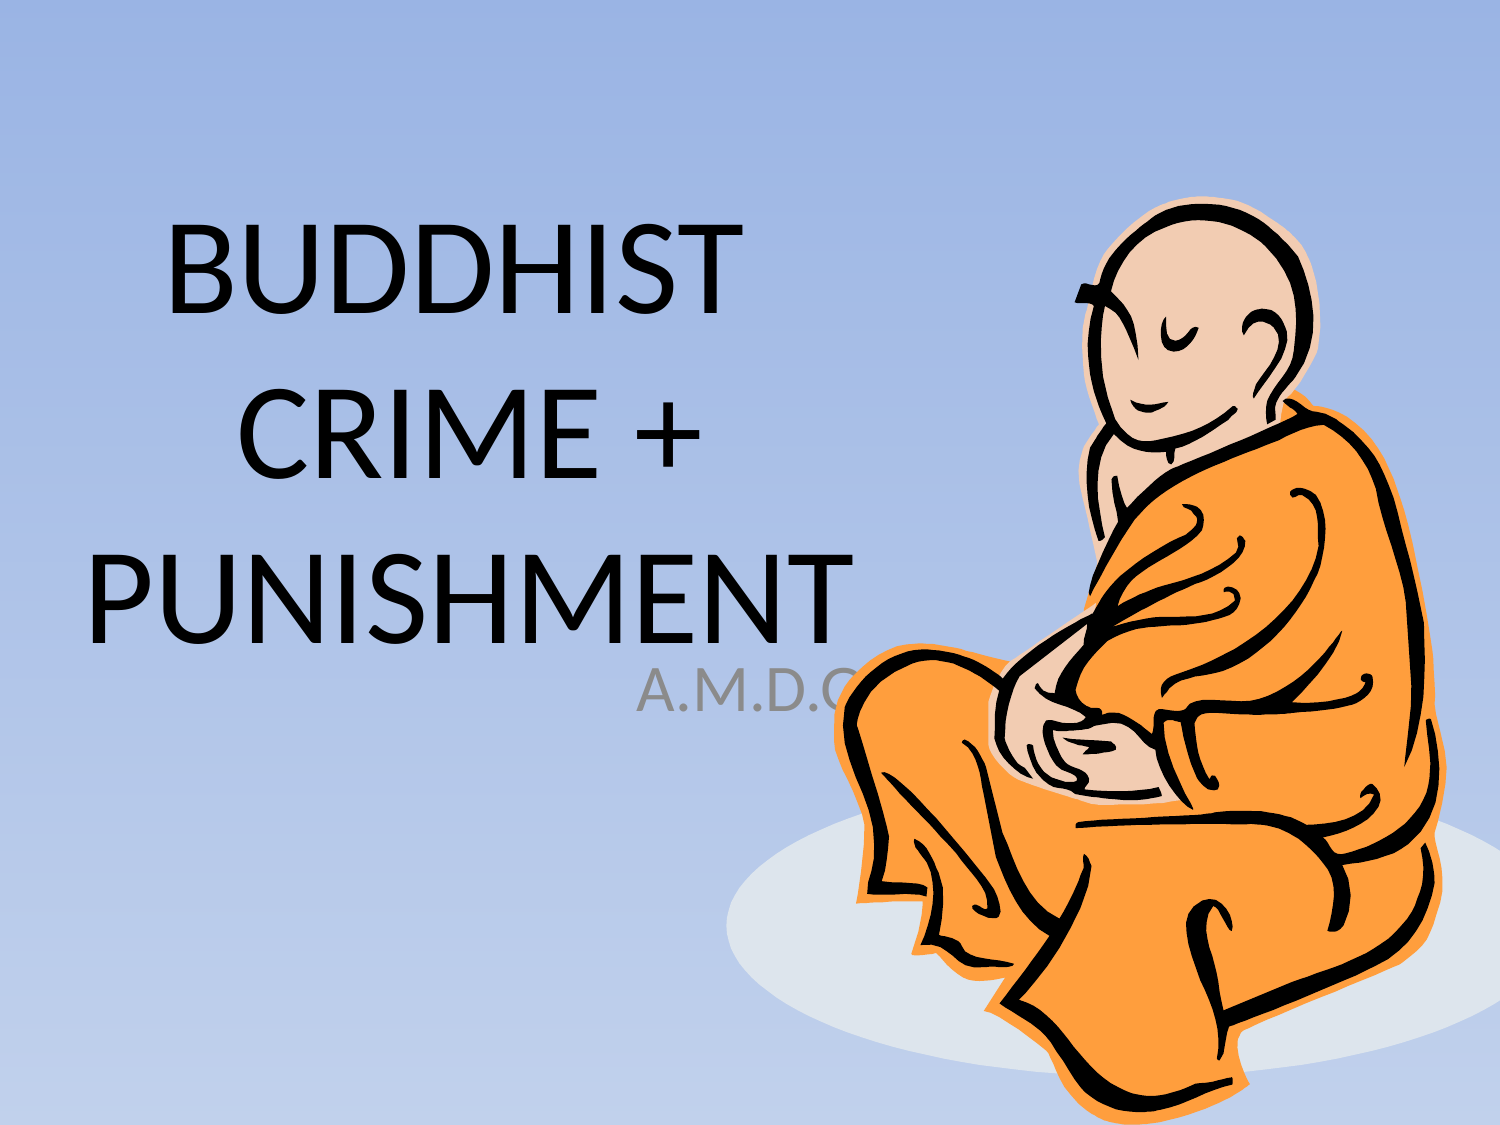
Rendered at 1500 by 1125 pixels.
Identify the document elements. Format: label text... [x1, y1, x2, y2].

title BUDDHIST CRIME + PUNISHMENT [0, 302, 720, 544]
subtitle A.M.D.G [225, 637, 720, 925]
picture [726, 195, 1500, 1125]
